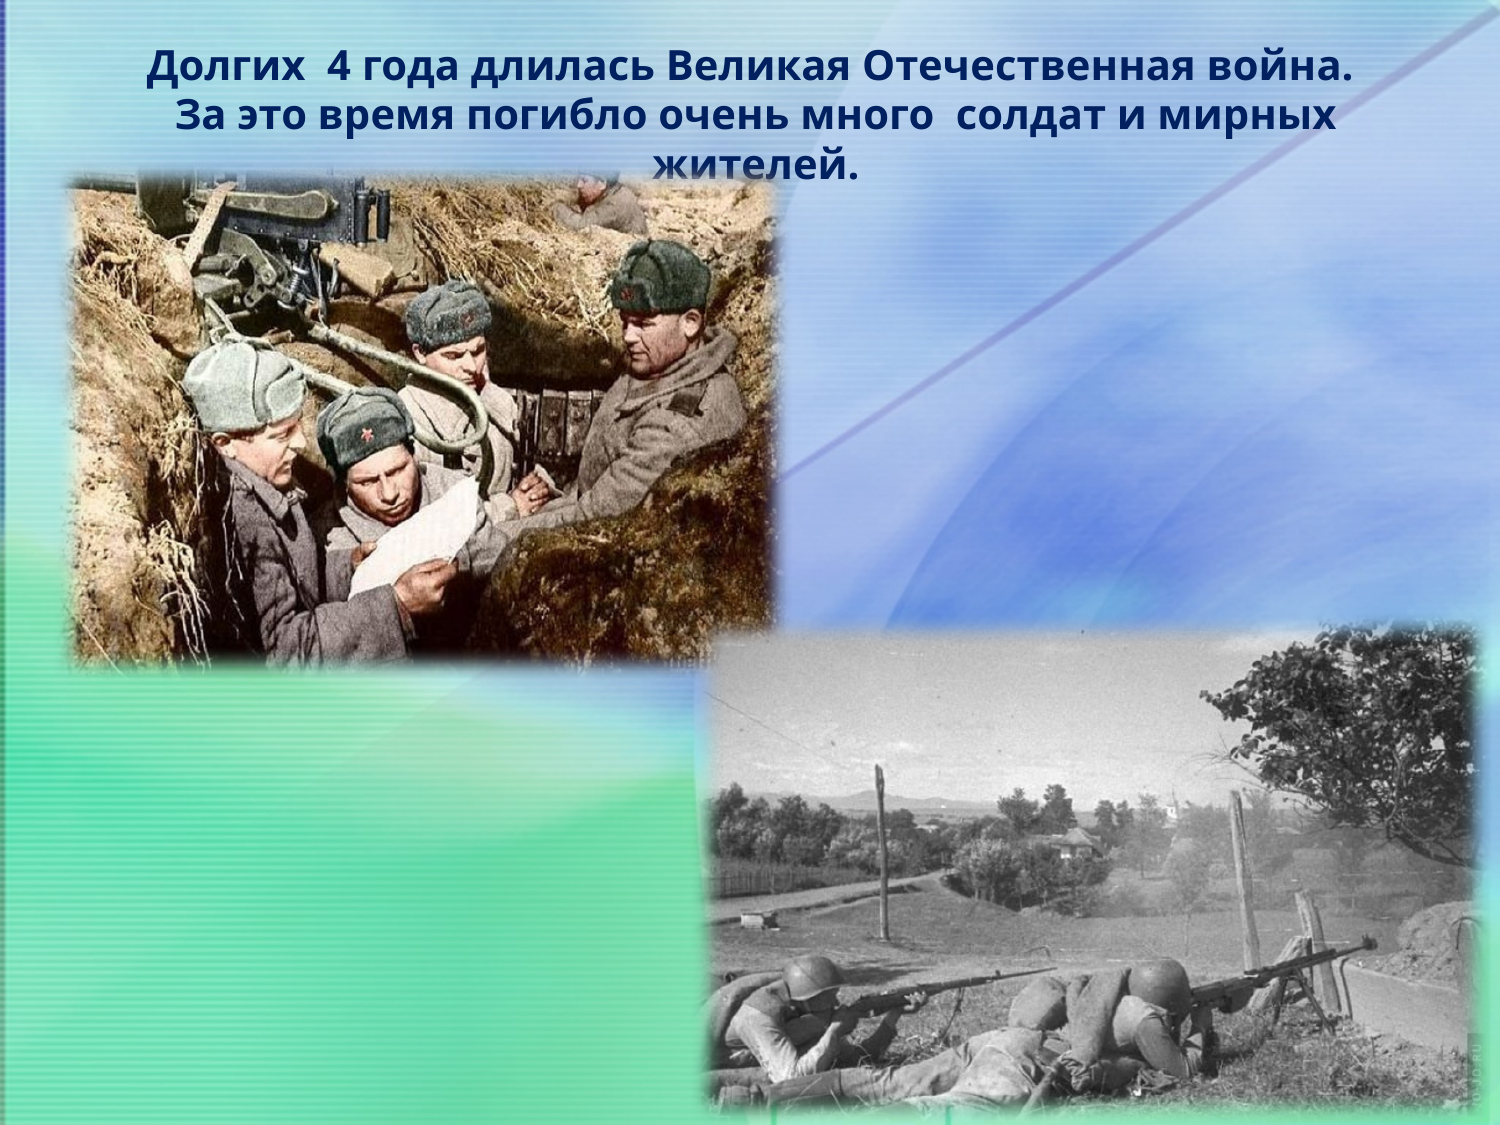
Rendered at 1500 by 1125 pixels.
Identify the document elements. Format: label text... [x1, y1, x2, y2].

picture [0, 0, 1500, 1125]
text_box Долгих 4 года длилась Великая Отечественная война. За это время погибло очень много солдат и мирных жителей. [53, 30, 1459, 196]
